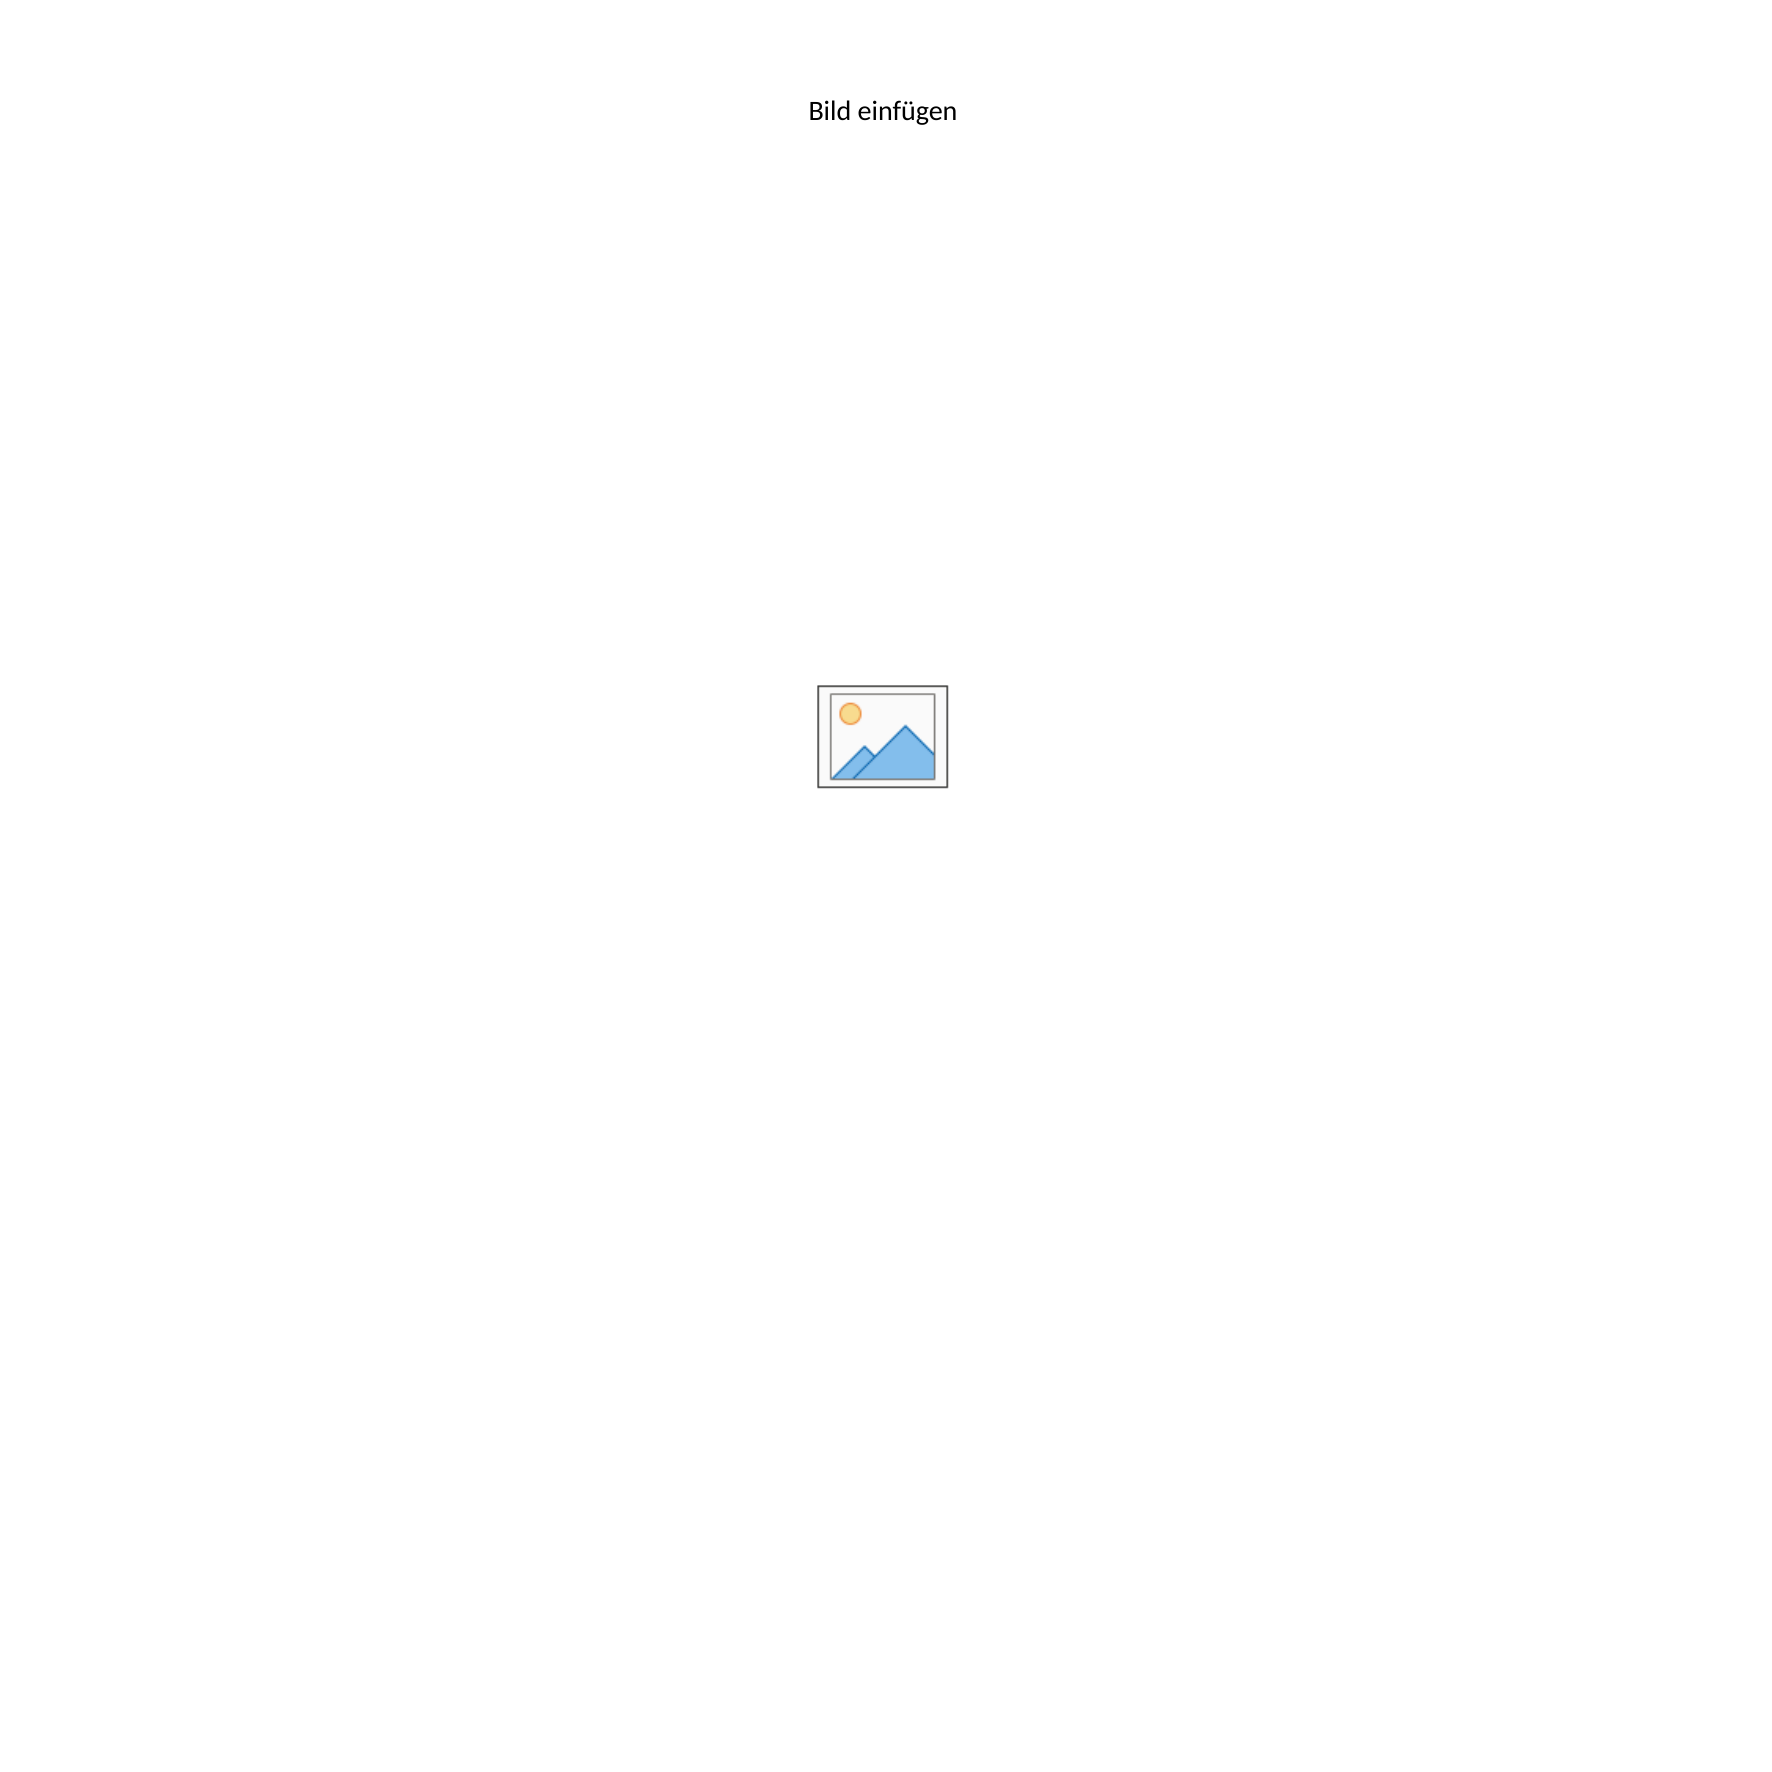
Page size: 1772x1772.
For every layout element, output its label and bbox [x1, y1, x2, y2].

picture [85, 84, 1681, 1390]
